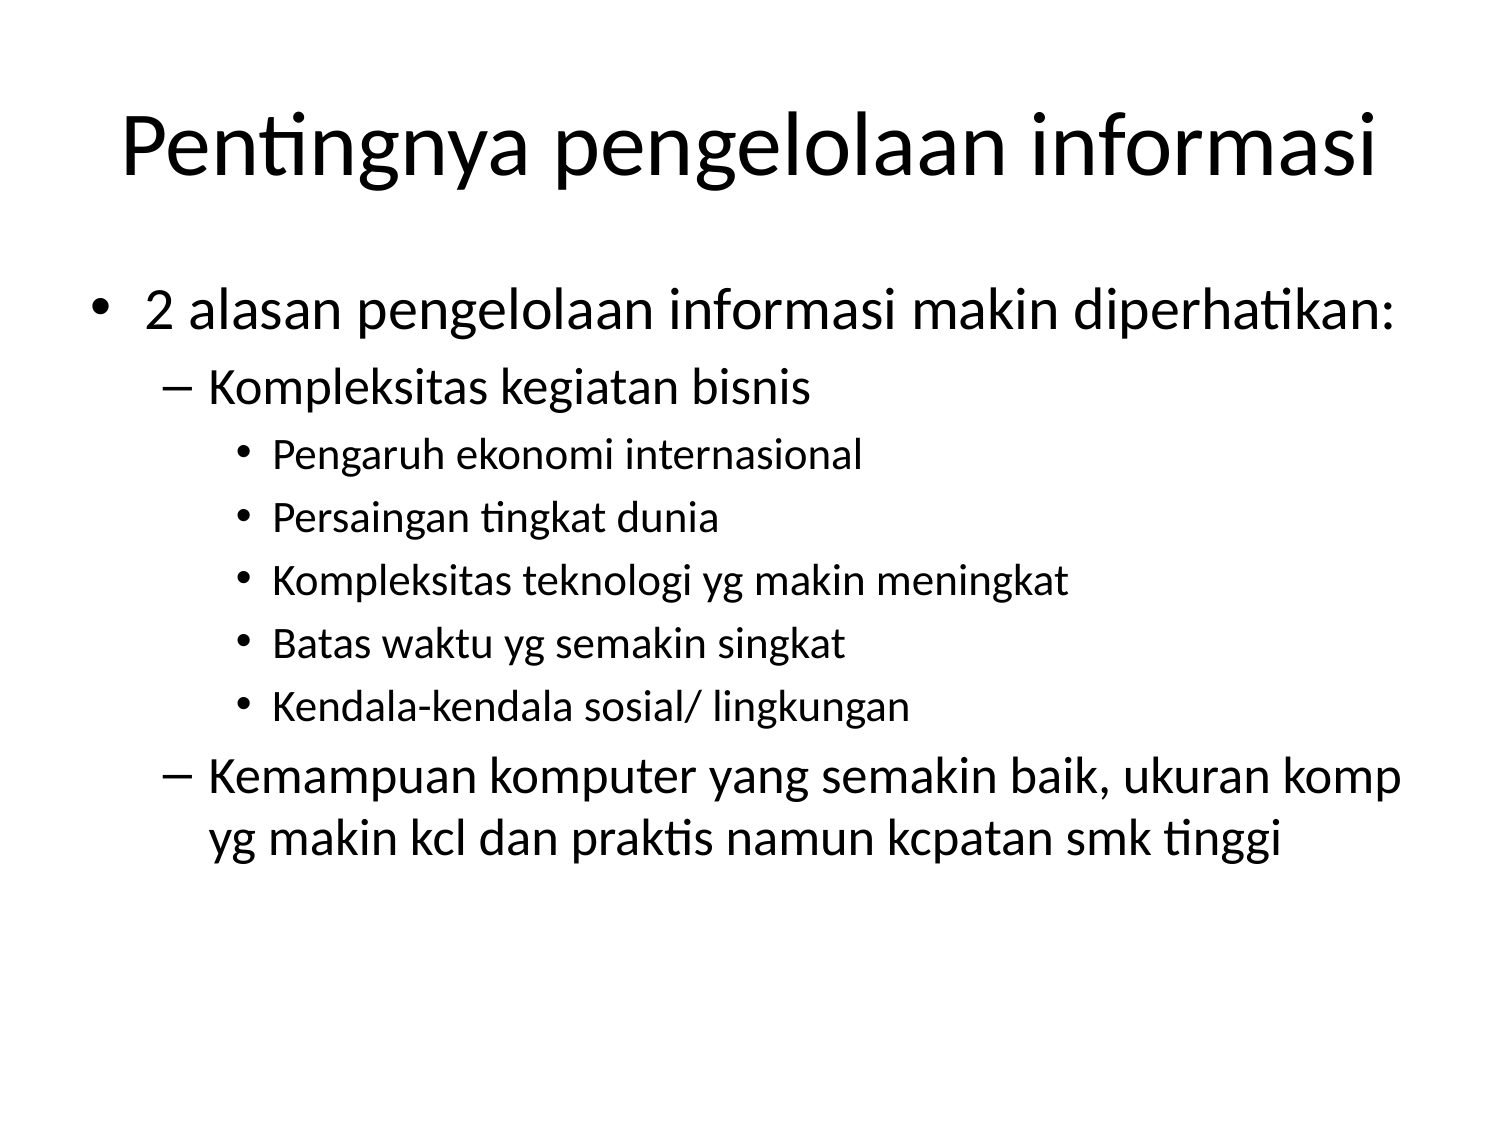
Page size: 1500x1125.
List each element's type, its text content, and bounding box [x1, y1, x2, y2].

list 2 alasan pengelolaan informasi makin diperhatikan: Kompleksitas kegiatan bisnis Pengaruh ekonomi internasional Persaingan tingkat dunia Kompleksitas teknologi yg makin meningkat Batas waktu yg semakin singkat Kendala-kendala sosial/ lingkungan Kemampuan komputer yang semakin baik, ukuran komp yg makin kcl dan praktis namun kcpatan smk tinggi [75, 262, 1425, 1005]
title Pentingnya pengelolaan informasi [75, 45, 1425, 233]
